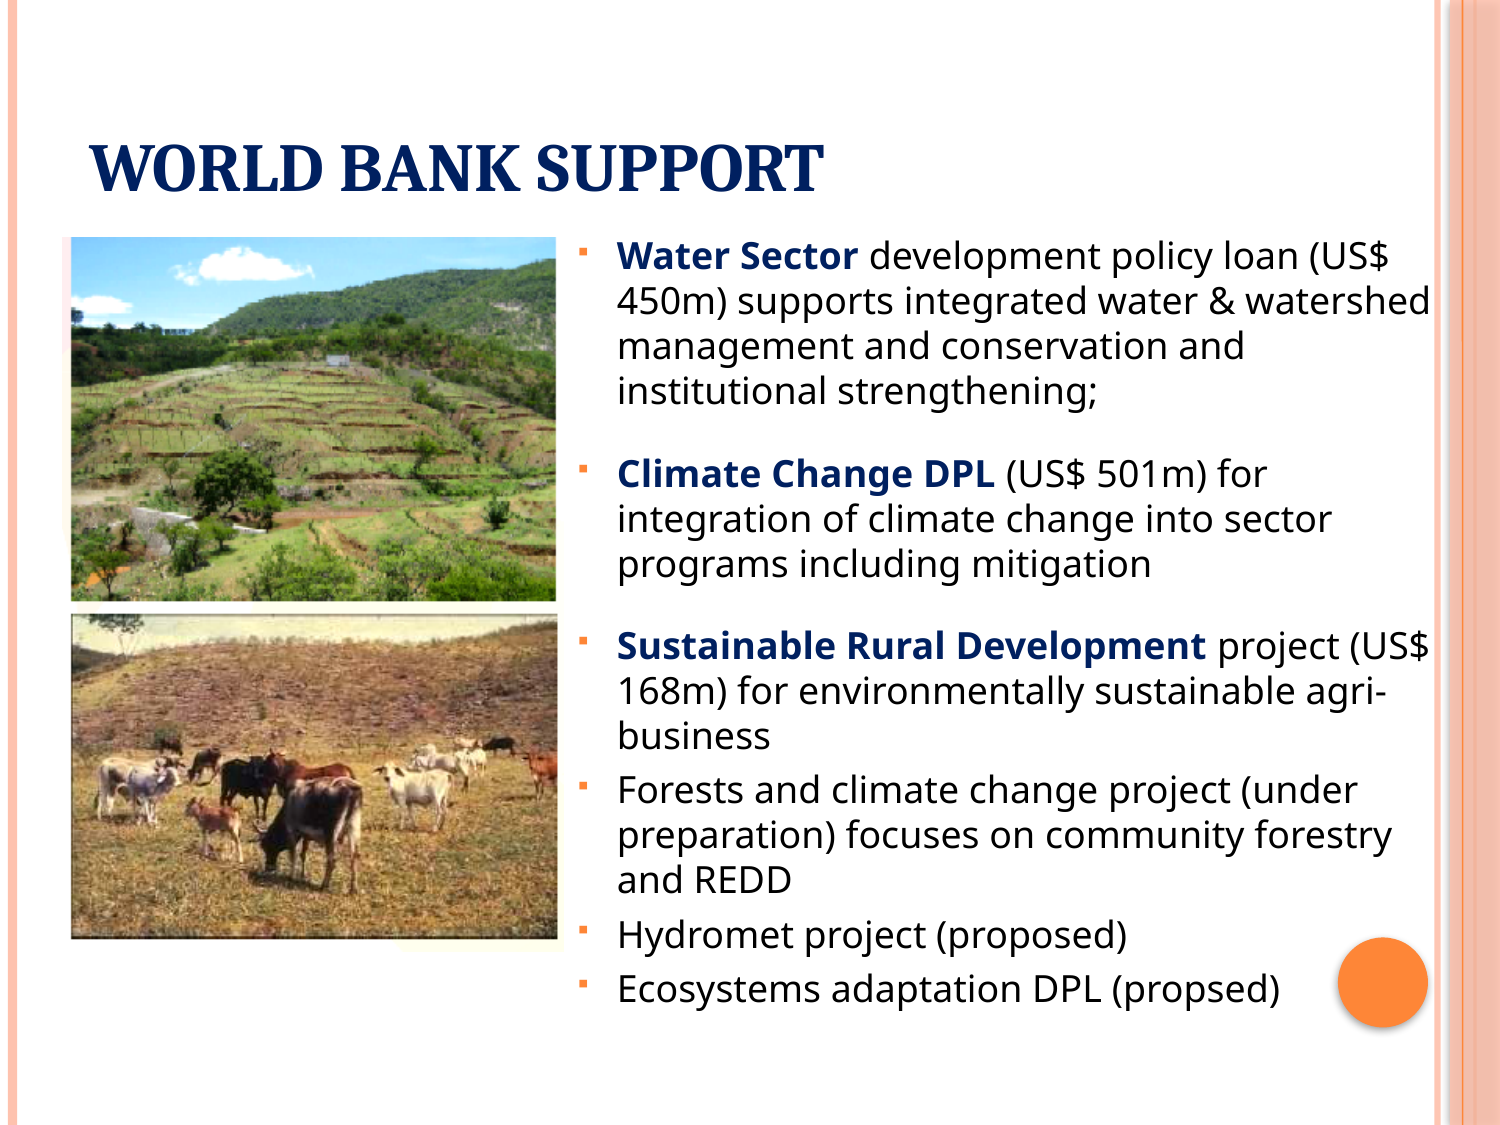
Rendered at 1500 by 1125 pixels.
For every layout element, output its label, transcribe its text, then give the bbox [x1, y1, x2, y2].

list Water Sector development policy loan (US$ 450m) supports integrated water & watershed management and conservation and institutional strengthening; Climate Change DPL (US$ 501m) for integration of climate change into sector programs including mitigation Sustainable Rural Development project (US$ 168m) for environmentally sustainable agri-business Forests and climate change project (under preparation) focuses on community forestry and REDD Hydromet project (proposed) Ecosystems adaptation DPL (propsed) [562, 224, 1450, 1025]
title World Bank Support [75, 37, 1425, 213]
picture [61, 236, 565, 953]
